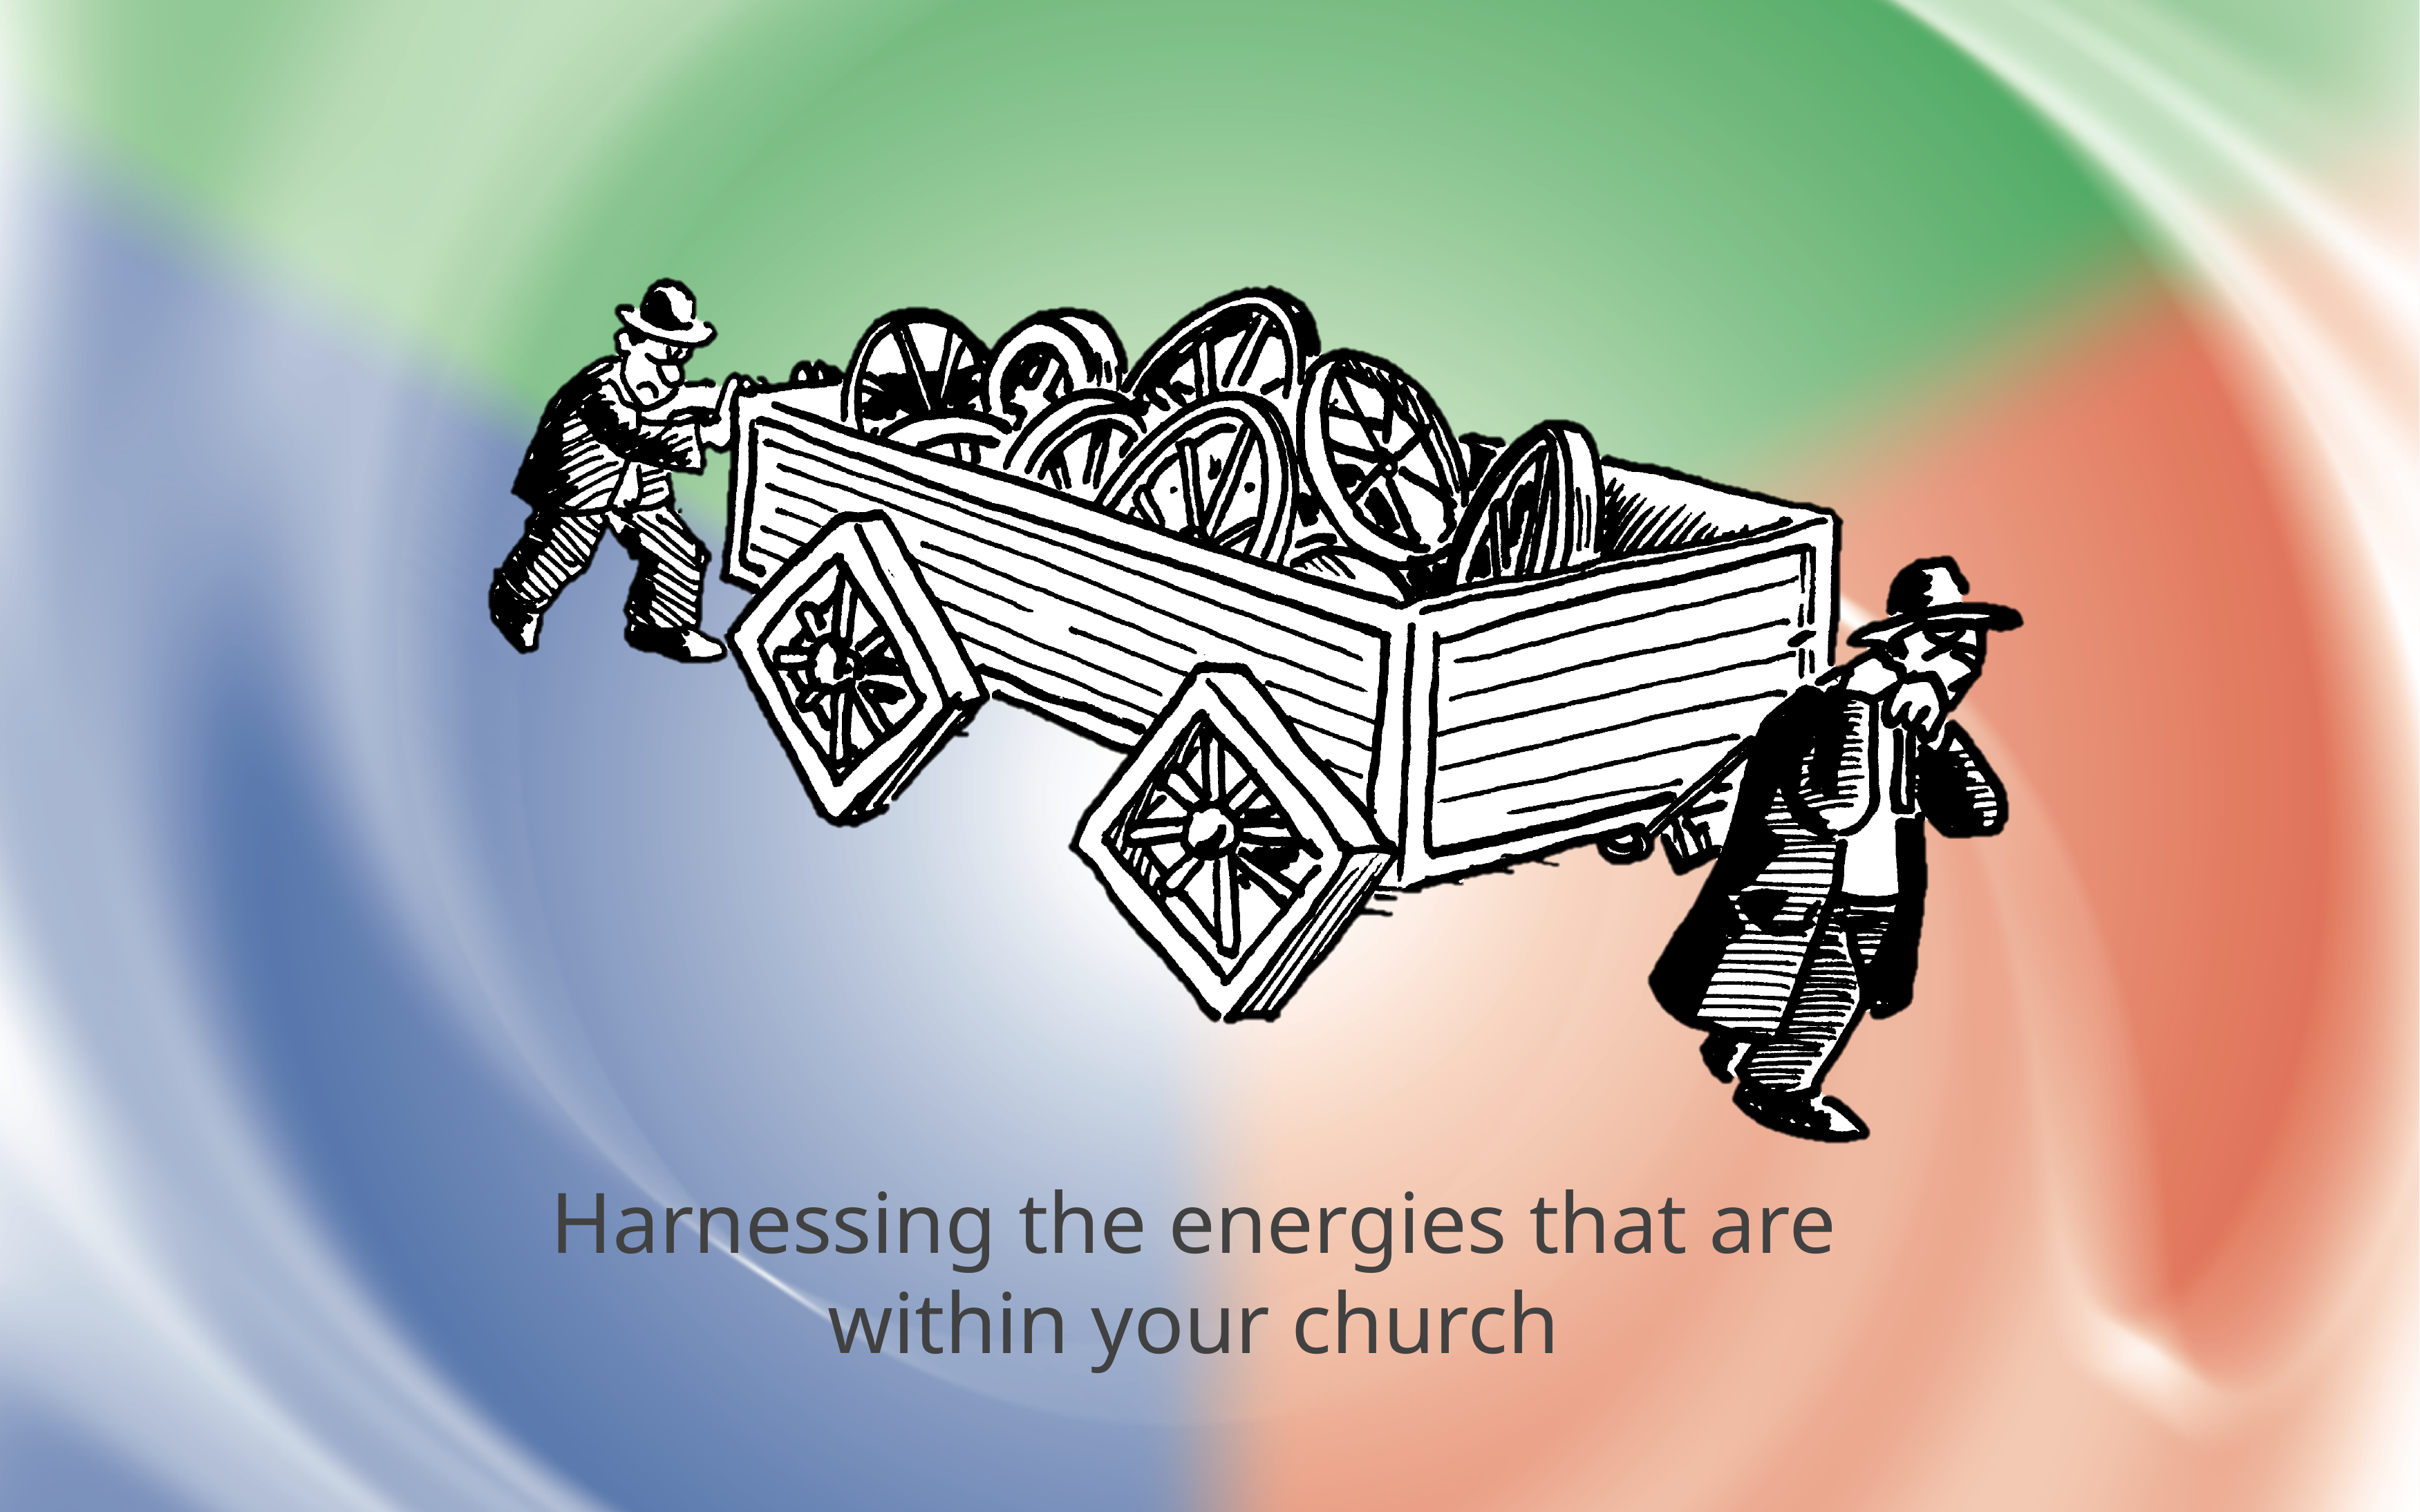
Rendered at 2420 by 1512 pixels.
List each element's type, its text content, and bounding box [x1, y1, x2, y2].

text_box Harnessing the energies that are within your church [466, 1167, 1921, 1372]
picture [0, 0, 2420, 1512]
